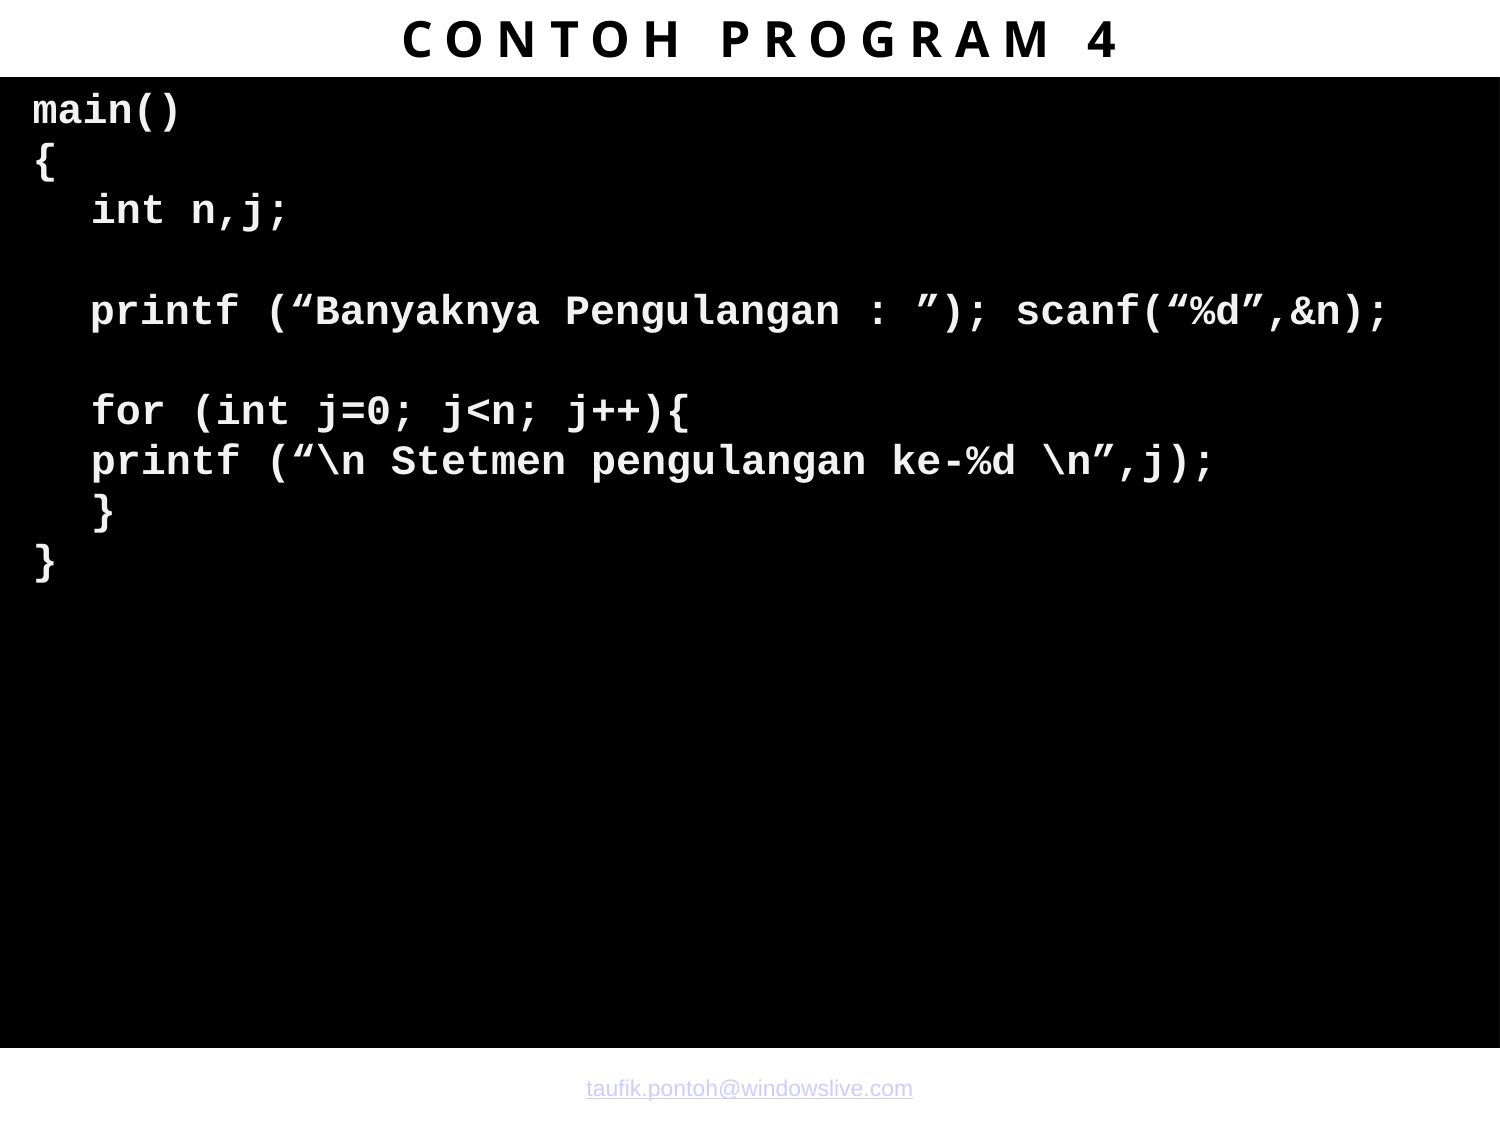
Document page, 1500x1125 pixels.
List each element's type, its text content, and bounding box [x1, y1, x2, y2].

text_box main() { int n,j; printf (“Banyaknya Pengulangan : ”); scanf(“%d”,&n); for (int j=0; j<n; j++){ printf (“\n Stetmen pengulangan ke-%d \n”,j); } } [0, 77, 1500, 1048]
text_box taufik.pontoh@windowslive.com [0, 1048, 1500, 1125]
text_box CONTOH PROGRAM 4 [0, 0, 1500, 77]
